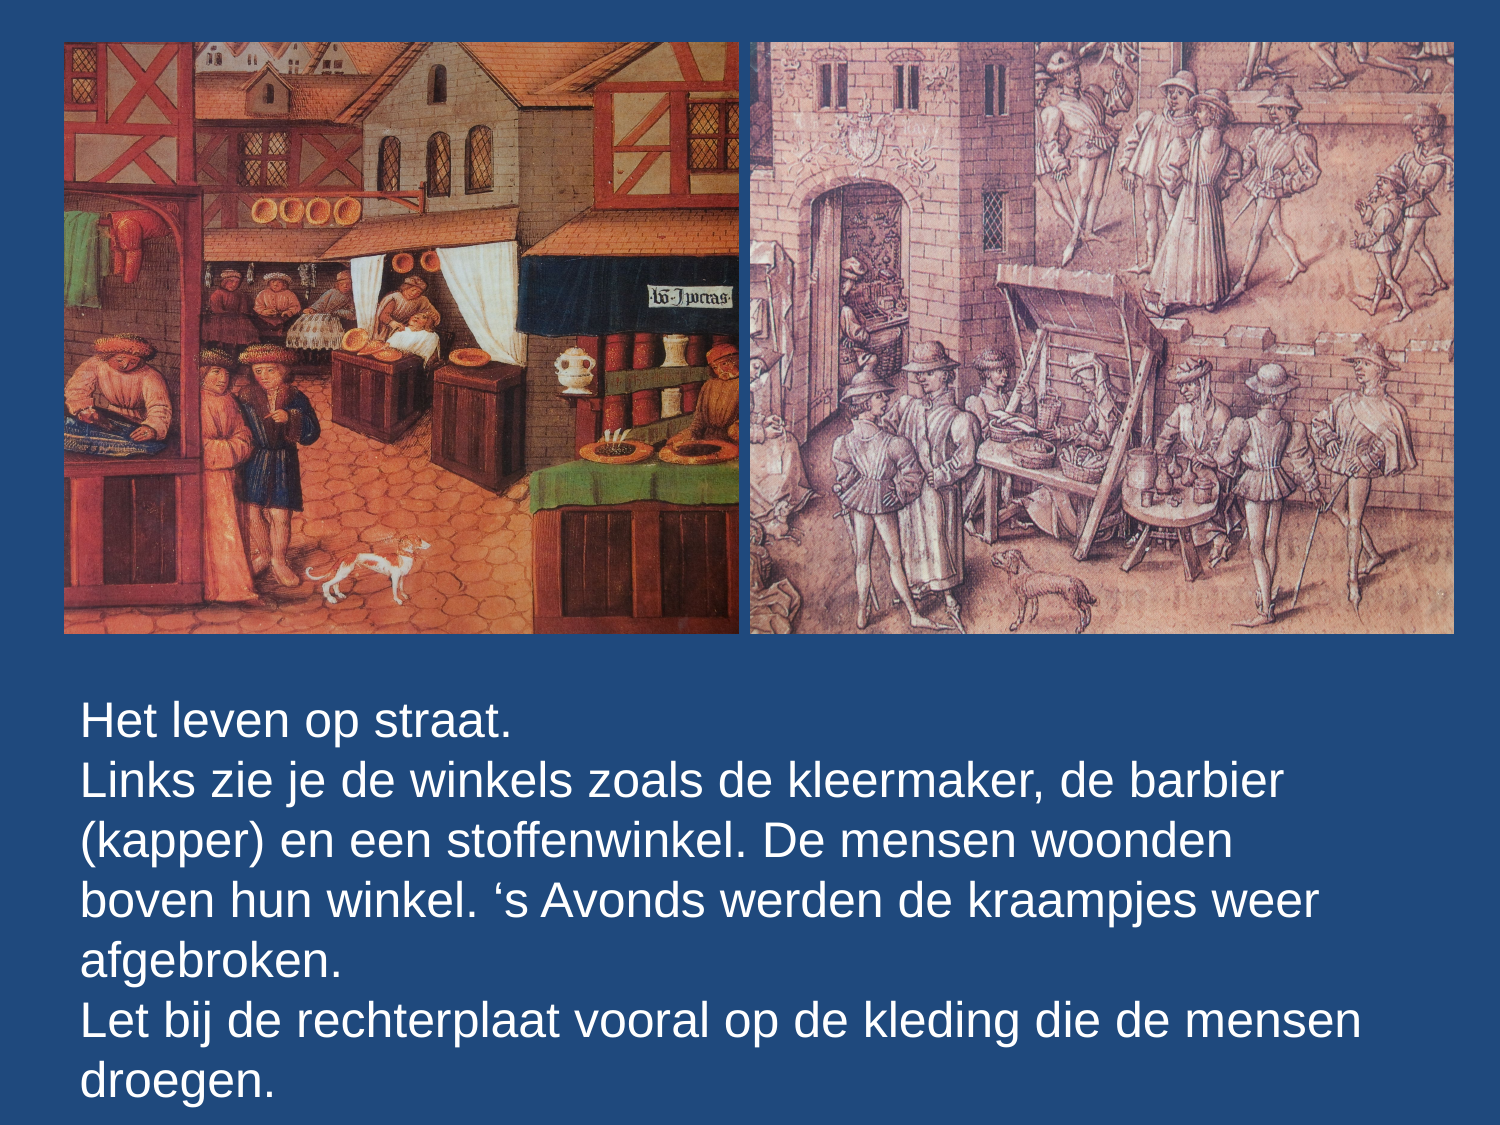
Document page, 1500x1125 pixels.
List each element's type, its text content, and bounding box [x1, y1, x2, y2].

picture [749, 42, 1454, 634]
picture [64, 42, 739, 634]
text_box Het leven op straat. Links zie je de winkels zoals de kleermaker, de barbier (kapper) en een stoffenwinkel. De mensen woonden boven hun winkel. ‘s Avonds werden de kraampjes weer afgebroken. Let bij de rechterplaat vooral op de kleding die de mensen droegen. [64, 680, 1388, 1125]
